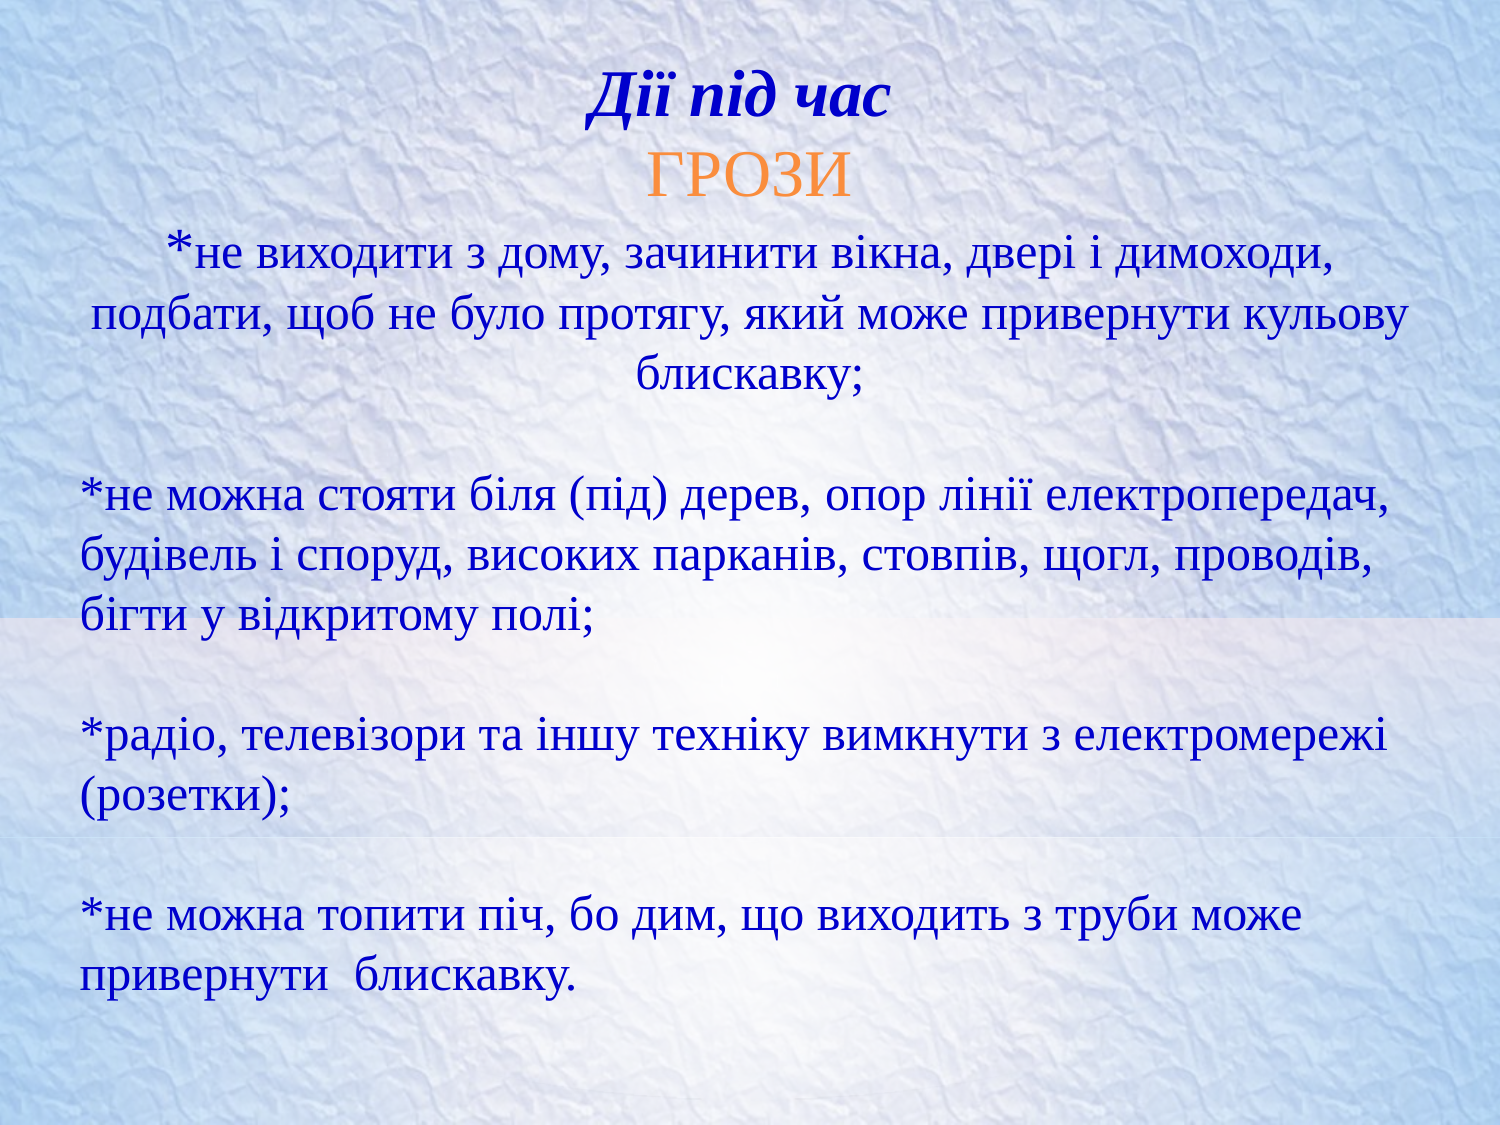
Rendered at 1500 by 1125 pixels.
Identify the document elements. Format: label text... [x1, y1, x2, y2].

picture [0, 0, 1500, 1125]
text_box Дії під час ГРОЗИ *не виходити з дому, зачинити вікна, двері і димоходи, подбати, щоб не було протягу, який може привернути кульову блискавку; *не можна стояти біля (під) дерев, опор лінії електропередач, будівель і споруд, високих парканів, стовпів, щогл, проводів, бігти у відкритому полі; *радіо, телевізори та іншу техніку вимкнути з електромережі (розетки); *не можна топити піч, бо дим, що виходить з труби може привернути блискавку. [64, 42, 1436, 1008]
